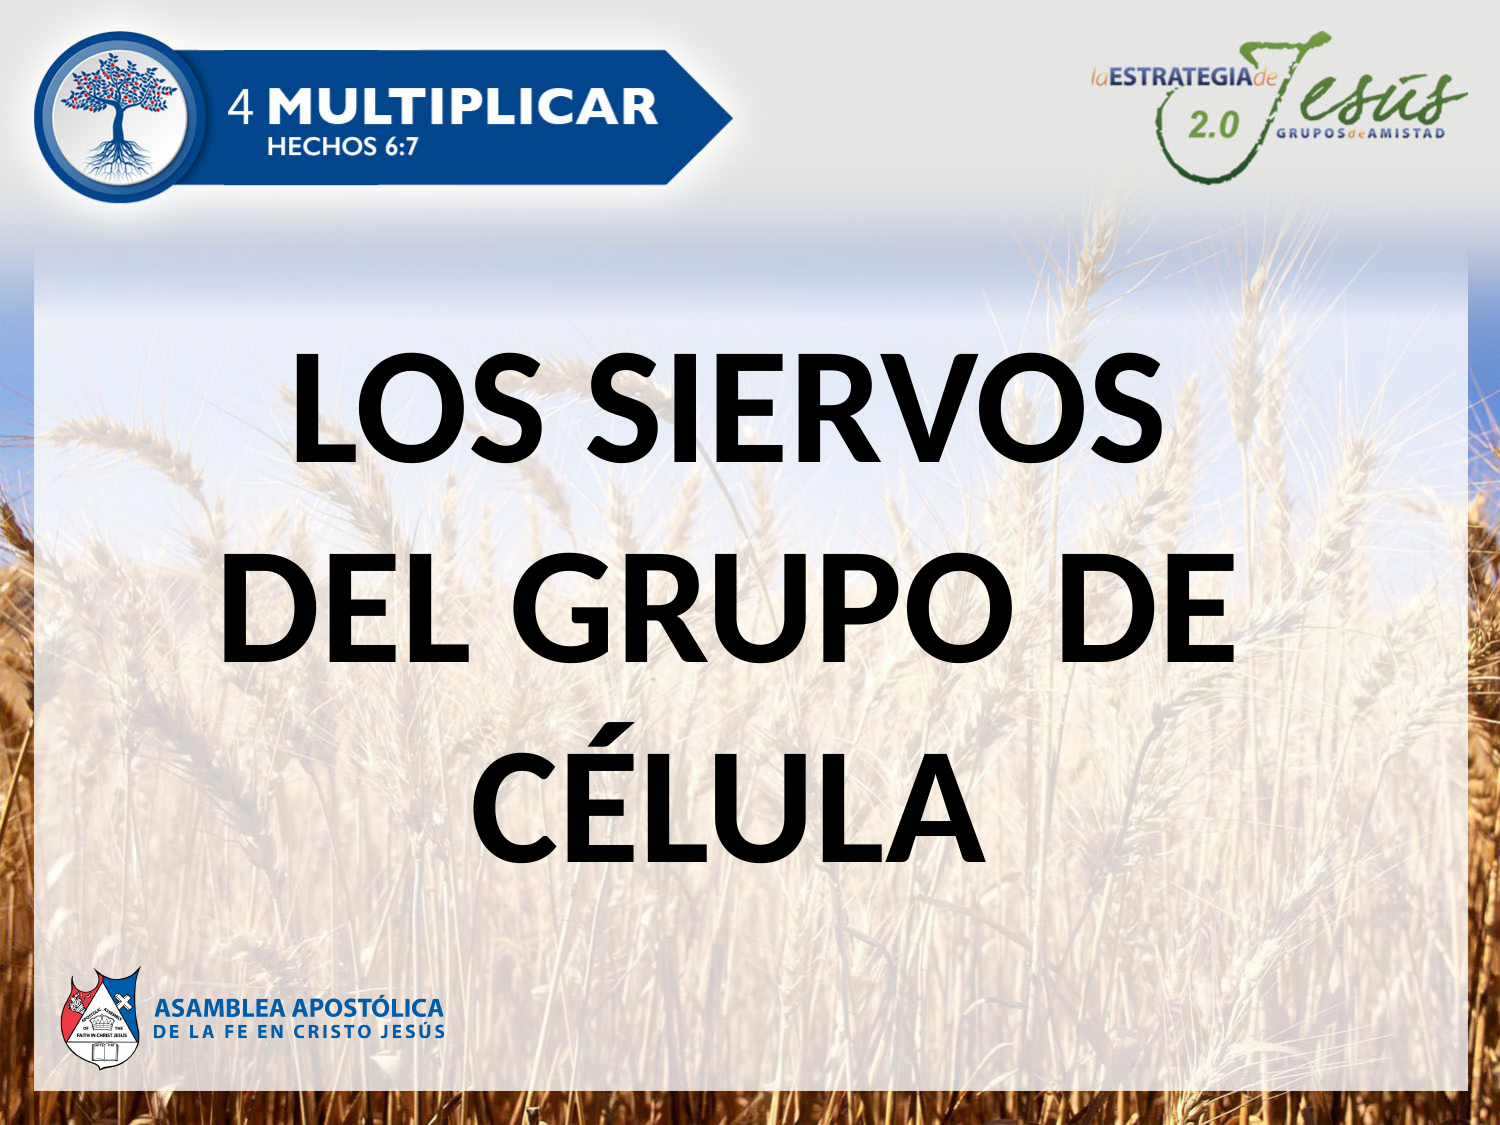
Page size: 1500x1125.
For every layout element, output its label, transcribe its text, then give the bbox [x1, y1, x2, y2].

text_box LOS SIERVOS DEL GRUPO DE CÉLULA [139, 288, 1318, 904]
picture [0, 0, 1500, 1125]
